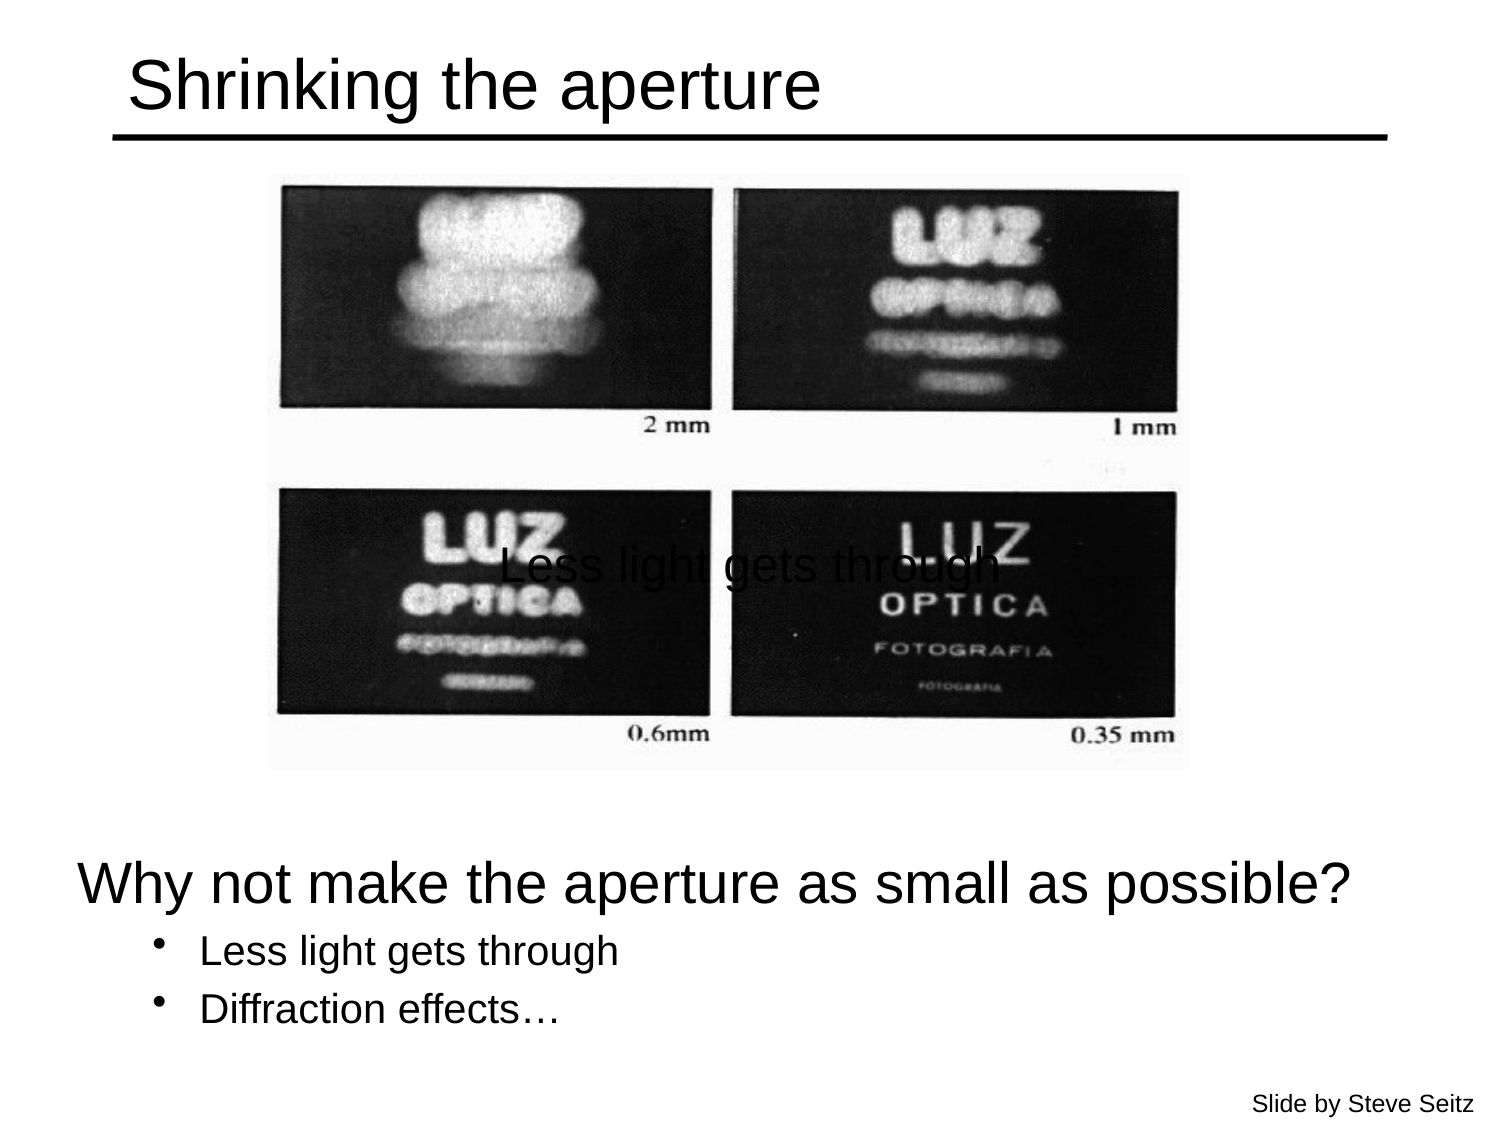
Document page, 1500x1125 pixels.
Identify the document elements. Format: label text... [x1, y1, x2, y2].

title Shrinking the aperture [112, 12, 1388, 150]
list Why not make the aperture as small as possible? Less light gets through Diffraction effects… [62, 837, 234, 1075]
text_box Slide by Steve Seitz [1237, 1079, 1490, 1125]
list Why not make the aperture as small as possible? Less light gets through Diffraction effects… [1230, 837, 1413, 1075]
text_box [239, 174, 1226, 1101]
